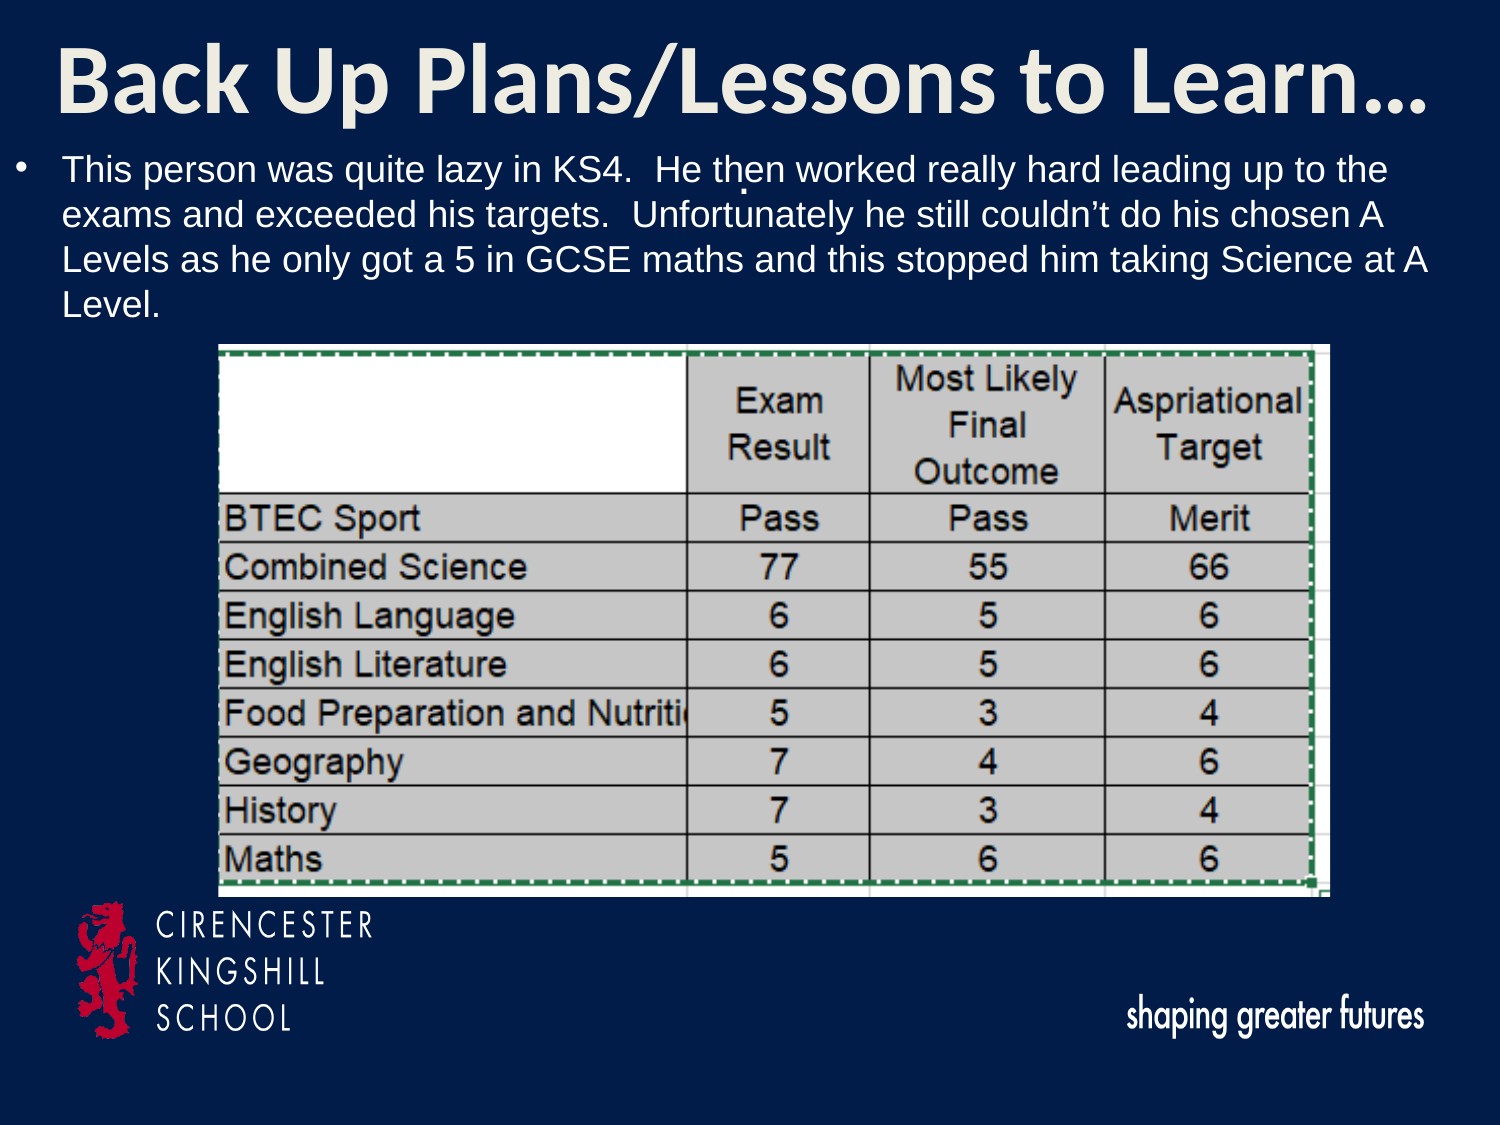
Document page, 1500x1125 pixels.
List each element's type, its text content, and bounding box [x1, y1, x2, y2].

text_box This person was quite lazy in KS4. He then worked really hard leading up to the exams and exceeded his targets. Unfortunately he still couldn’t do his chosen A Levels as he only got a 5 in GCSE maths and this stopped him taking Science at A Level. [0, 137, 1492, 332]
picture [75, 344, 1331, 1043]
text_box Back Up Plans/Lessons to Learn… [8, 0, 1480, 137]
picture [1125, 989, 1425, 1043]
